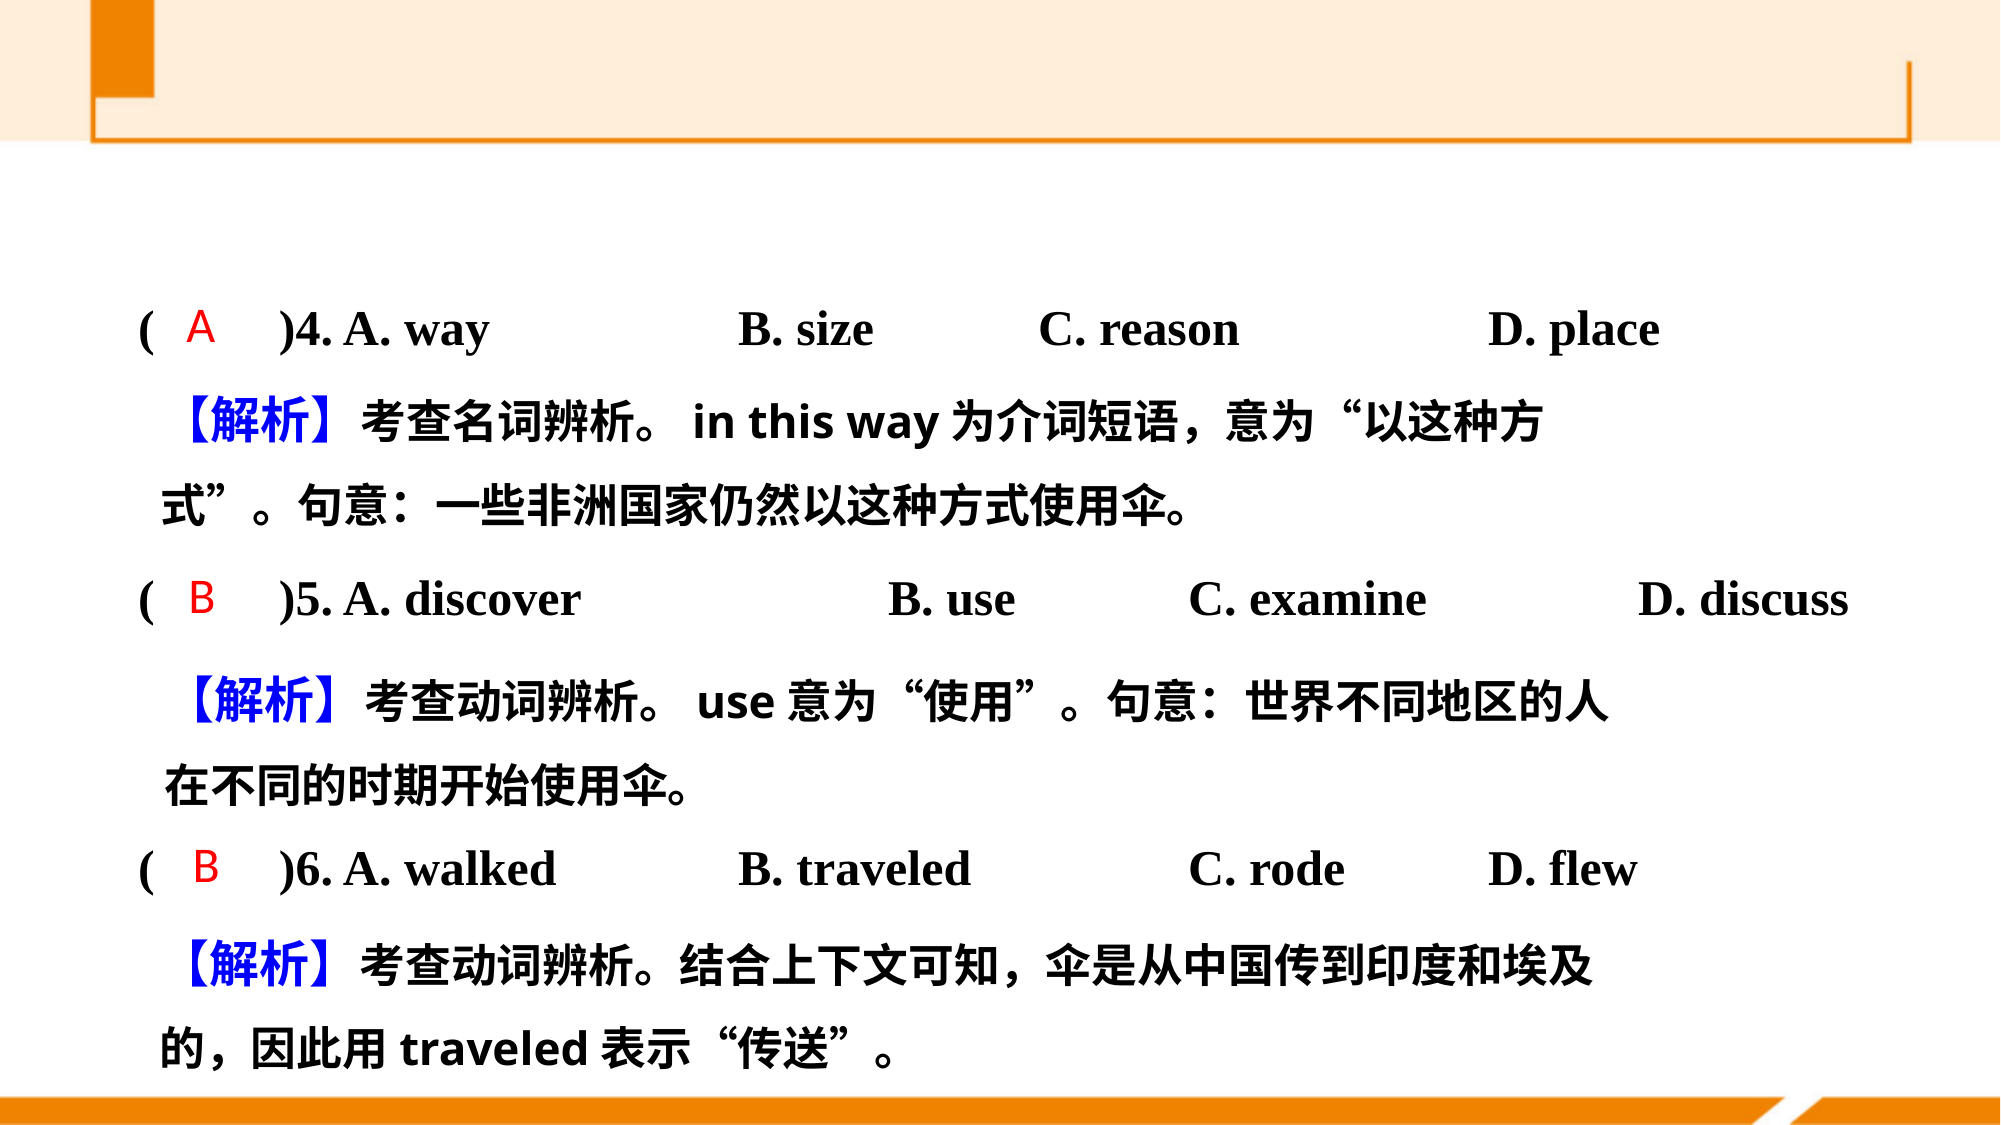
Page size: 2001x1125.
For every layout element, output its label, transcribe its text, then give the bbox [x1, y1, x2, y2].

text_box 【解析】考查动词辨析。use意为“使用”。句意：世界不同地区的人在不同的时期开始使用伞。 [150, 631, 1631, 819]
text_box B [177, 825, 235, 894]
text_box 【解析】考查动词辨析。结合上下文可知，伞是从中国传到印度和埃及的，因此用traveled表示“传送”。 [144, 894, 1626, 1082]
text_box A [171, 285, 231, 351]
text_box 【解析】考查名词辨析。in this way为介词短语，意为“以这种方式”。句意：一些非洲国家仍然以这种方式使用伞。 [146, 351, 1627, 539]
text_box B [173, 556, 231, 631]
text_box ( )4. A. way B. size C. reason D. place ( )5. A. discover B. use C. examine D. discuss ( )6. A. walked B. traveled C. rode D. flew [123, 258, 1889, 903]
picture [0, 0, 2001, 1125]
